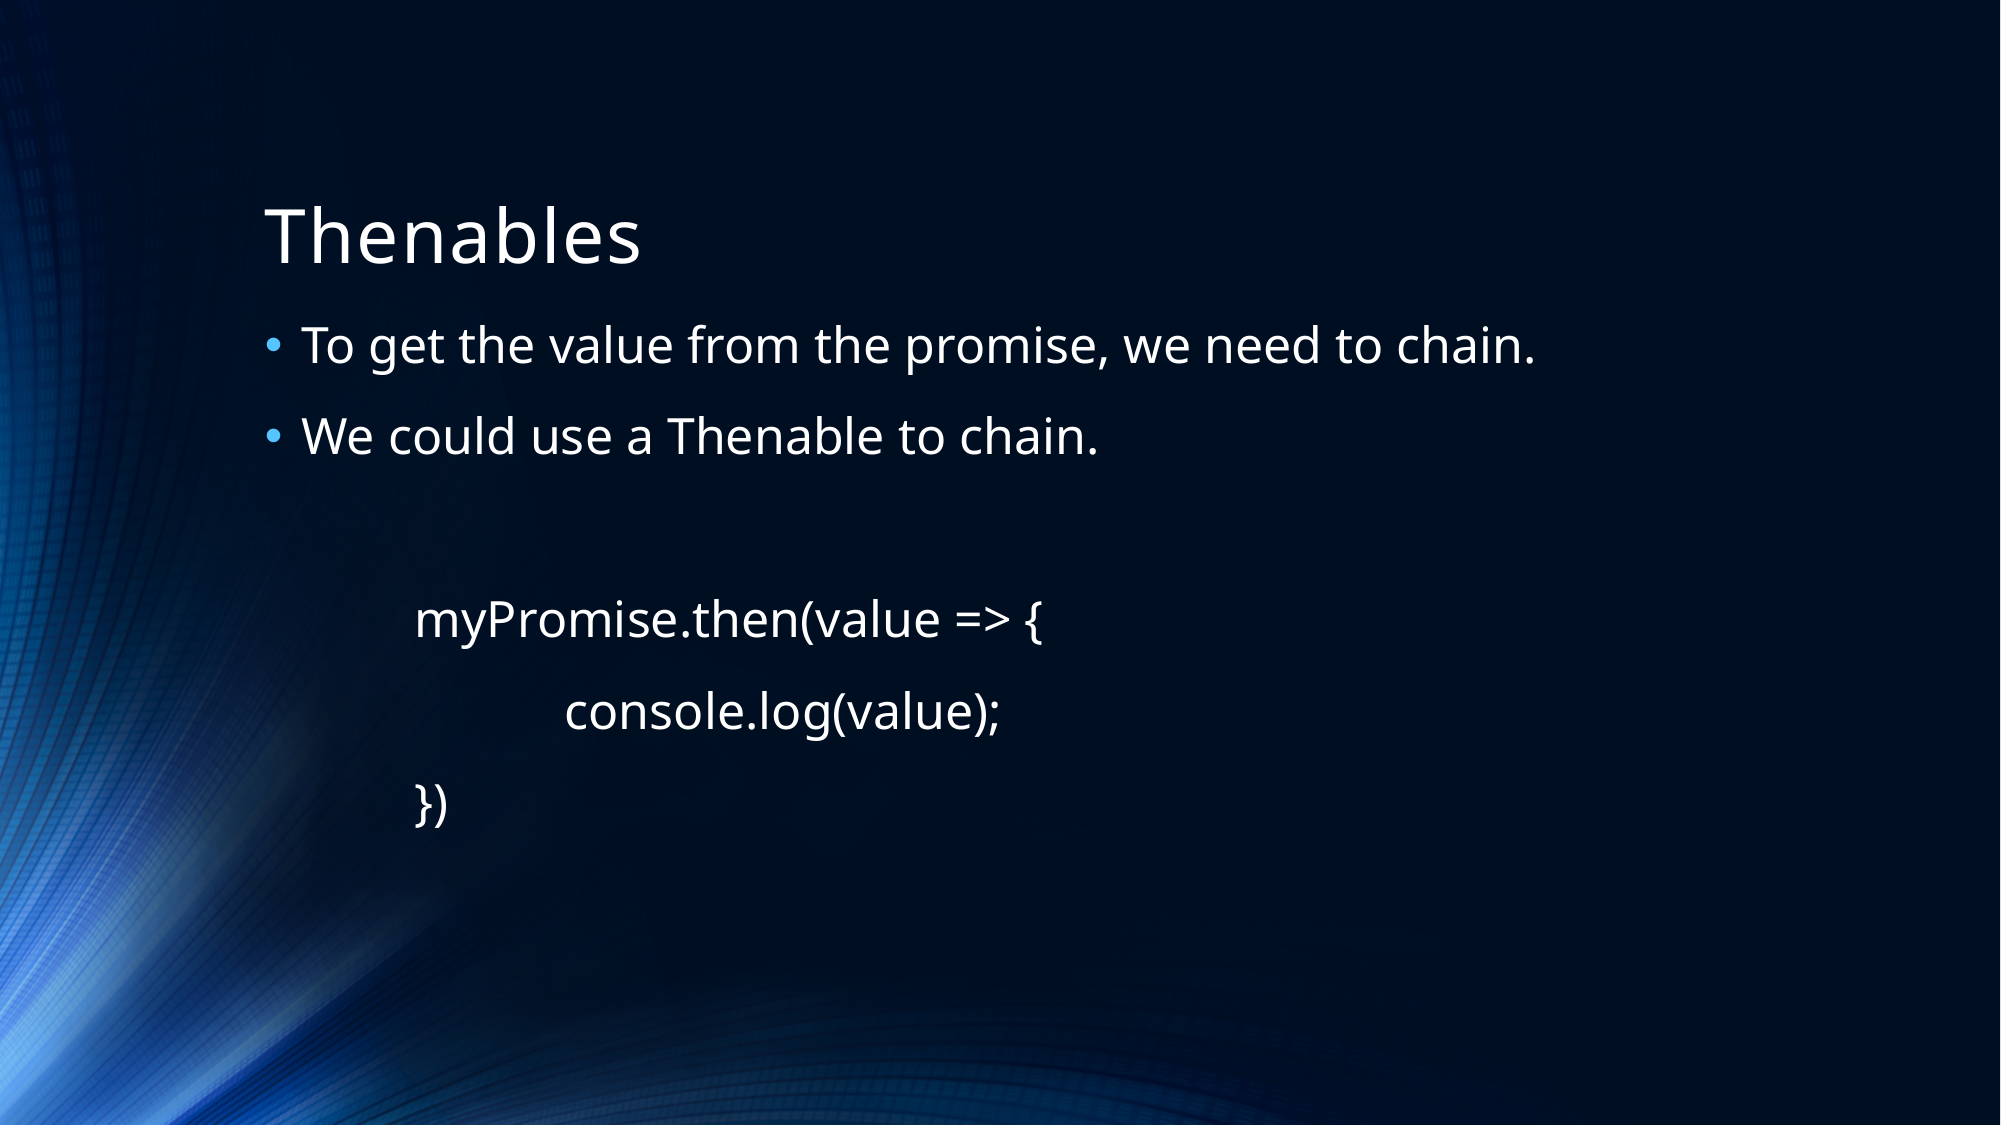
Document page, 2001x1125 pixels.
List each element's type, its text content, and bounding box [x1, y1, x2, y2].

list To get the value from the promise, we need to chain. We could use a Thenable to chain. myPromise.then(value => { console.log(value); }) [249, 312, 1749, 988]
picture [0, 0, 2001, 1125]
title Thenables [249, 62, 1751, 288]
